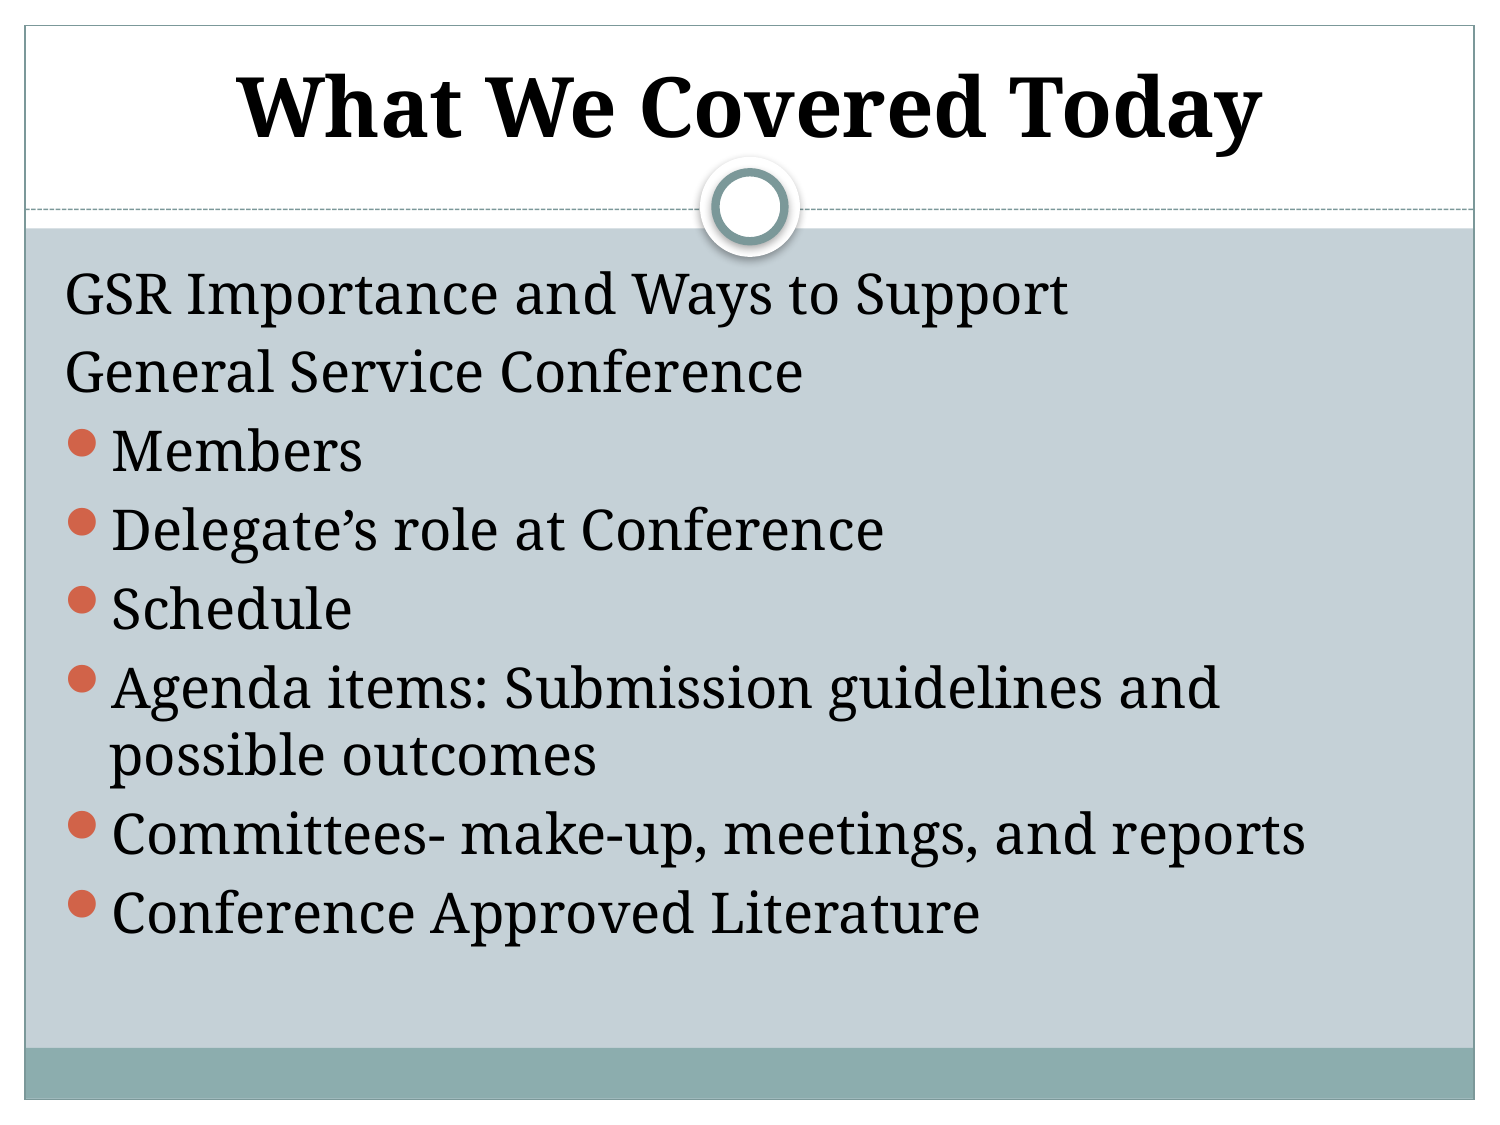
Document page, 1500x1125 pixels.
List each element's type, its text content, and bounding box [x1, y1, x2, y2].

title What We Covered Today [49, 37, 1450, 162]
list GSR Importance and Ways to Support General Service Conference Members Delegate’s role at Conference Schedule Agenda items: Submission guidelines and possible outcomes Committees- make-up, meetings, and reports Conference Approved Literature [49, 250, 1445, 1001]
